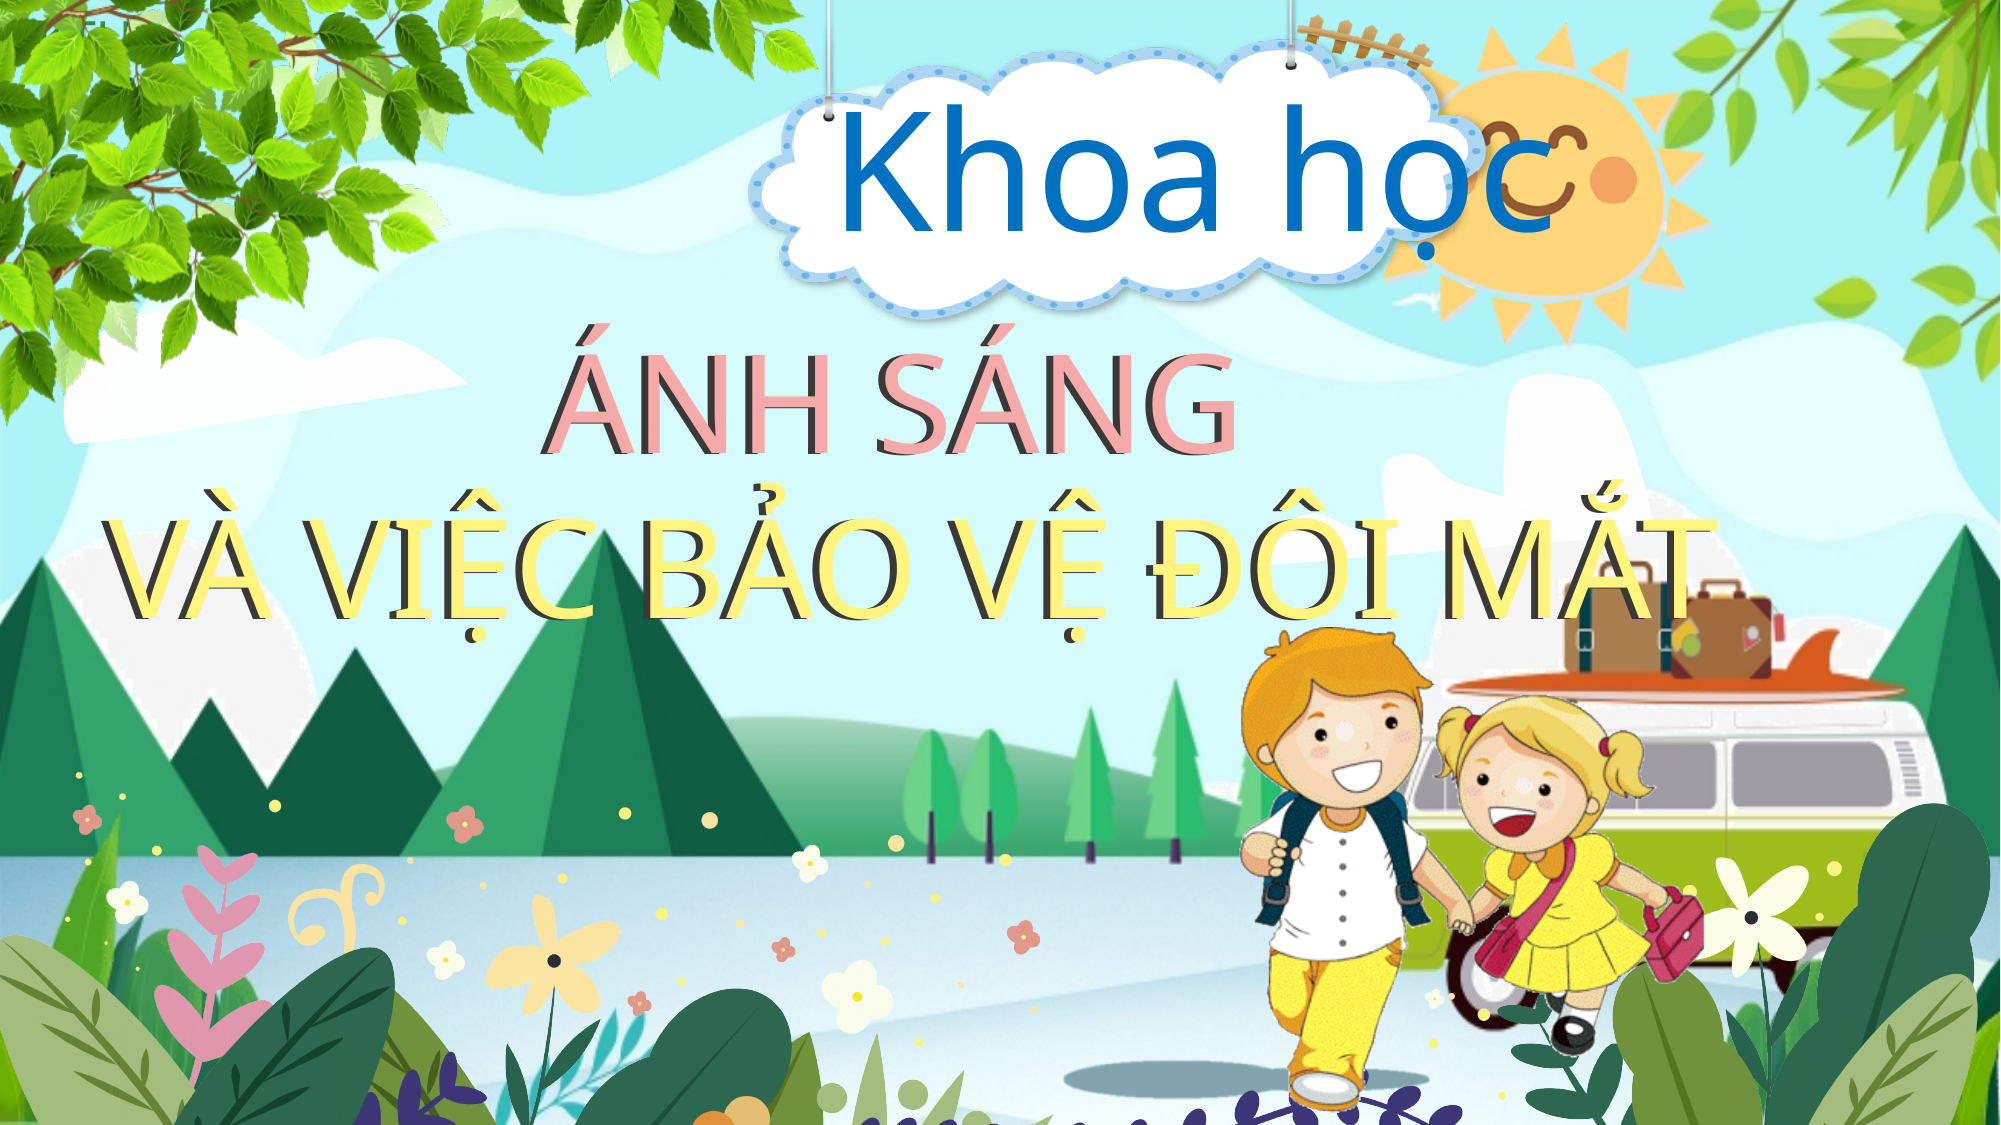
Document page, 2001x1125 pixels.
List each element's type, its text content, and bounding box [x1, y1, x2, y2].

text_box Khoa học [1717, 56, 1827, 272]
picture [0, 0, 2001, 1125]
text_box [0, 308, 1815, 659]
